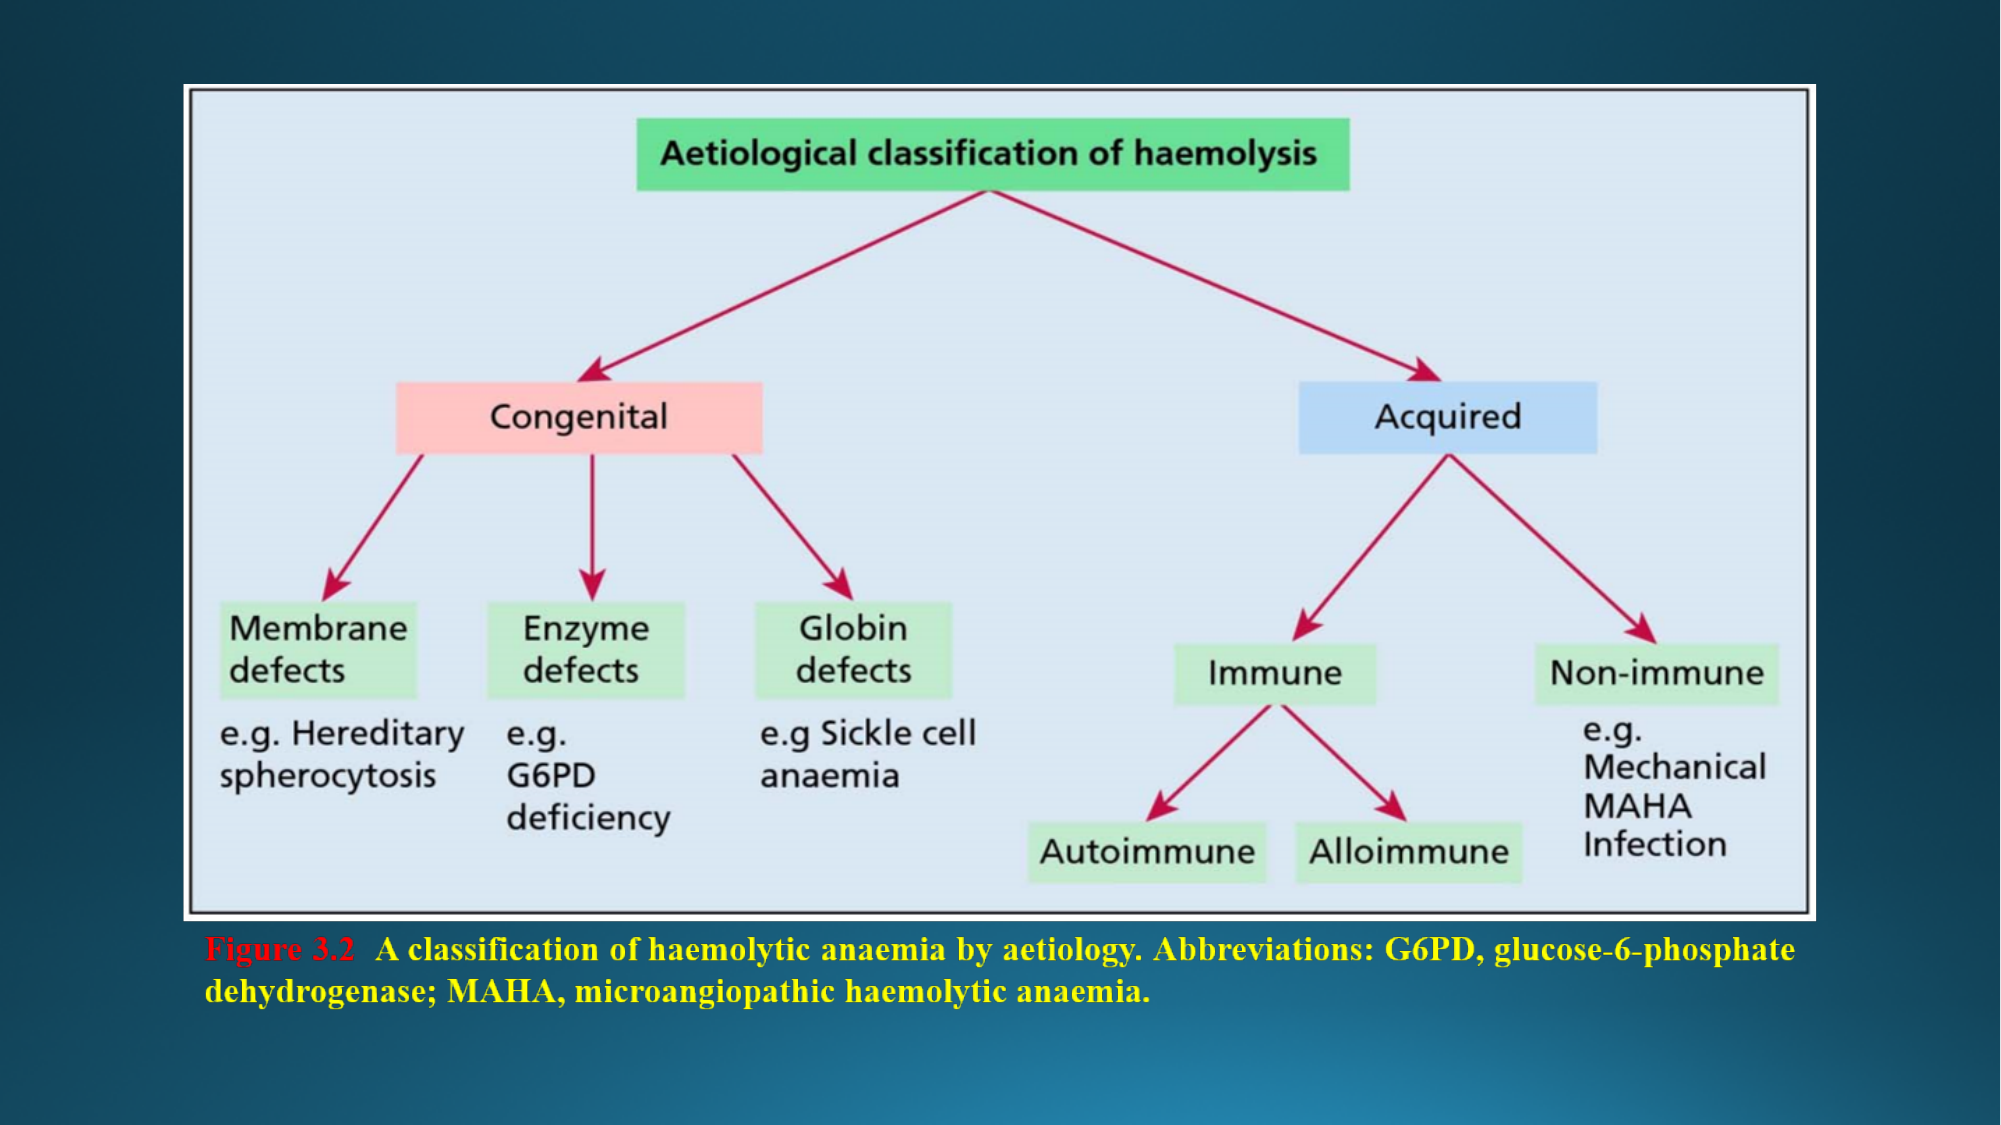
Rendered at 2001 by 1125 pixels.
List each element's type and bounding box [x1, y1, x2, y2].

list [182, 84, 1818, 1032]
picture [0, 0, 2001, 1125]
